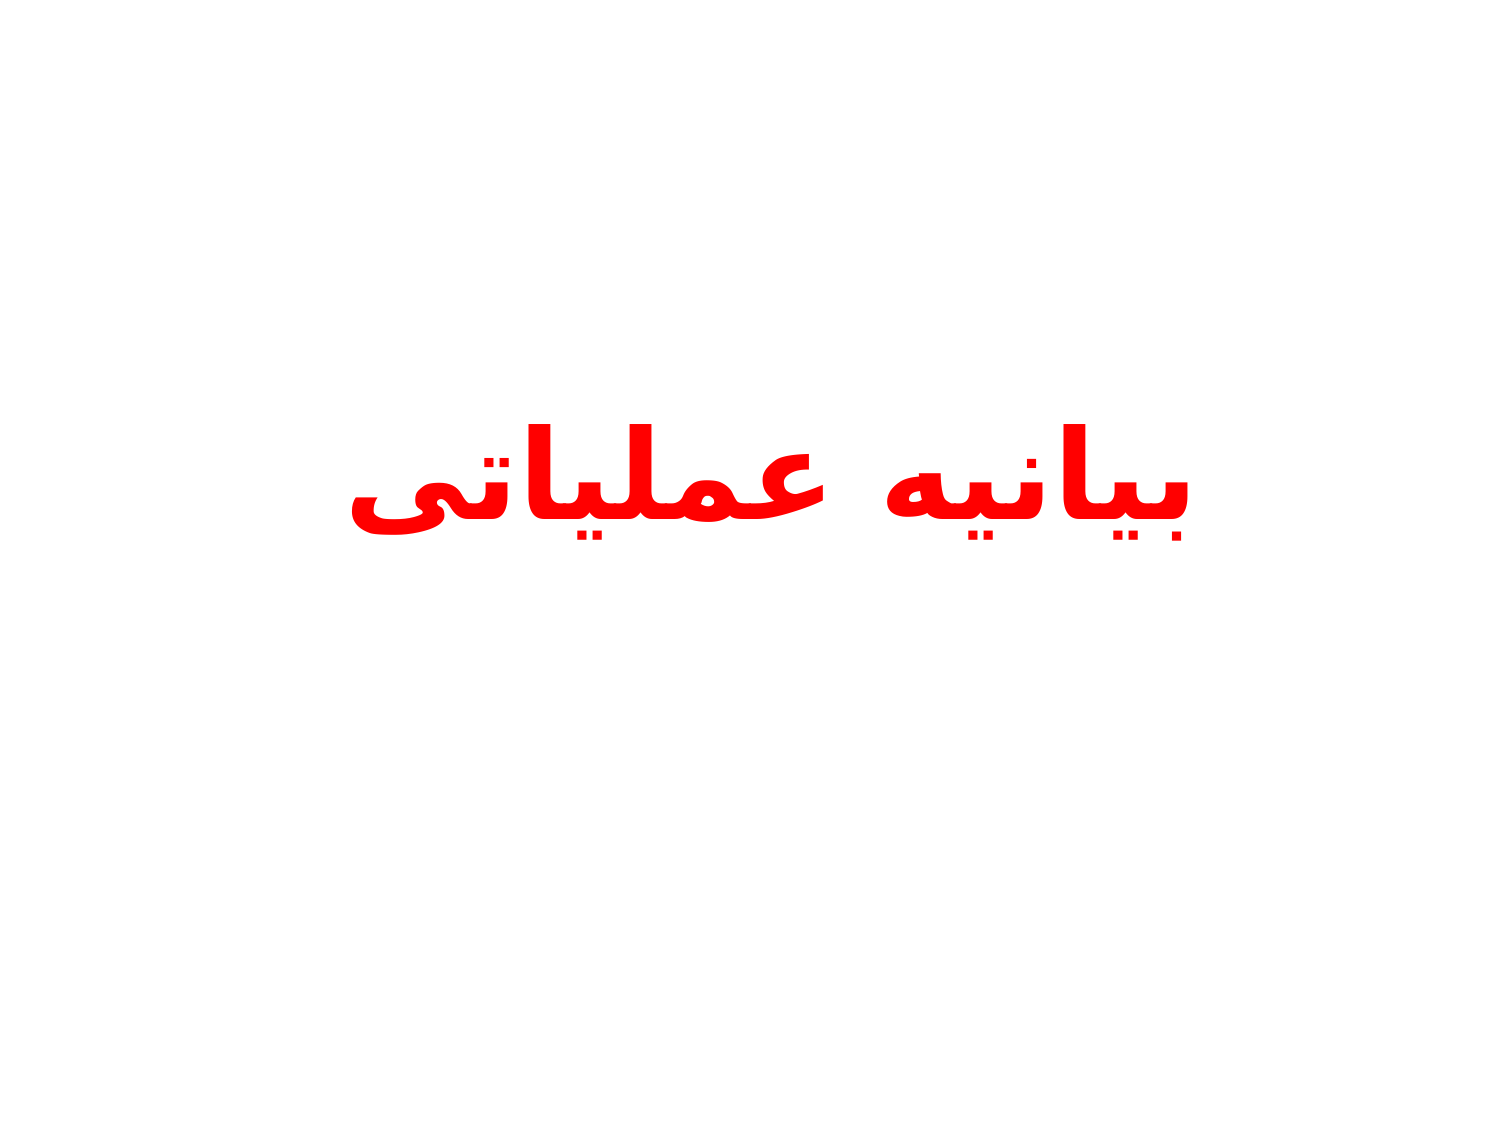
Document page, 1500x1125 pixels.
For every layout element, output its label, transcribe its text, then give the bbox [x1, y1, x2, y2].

title بیانیه عملیاتی [112, 349, 1388, 591]
